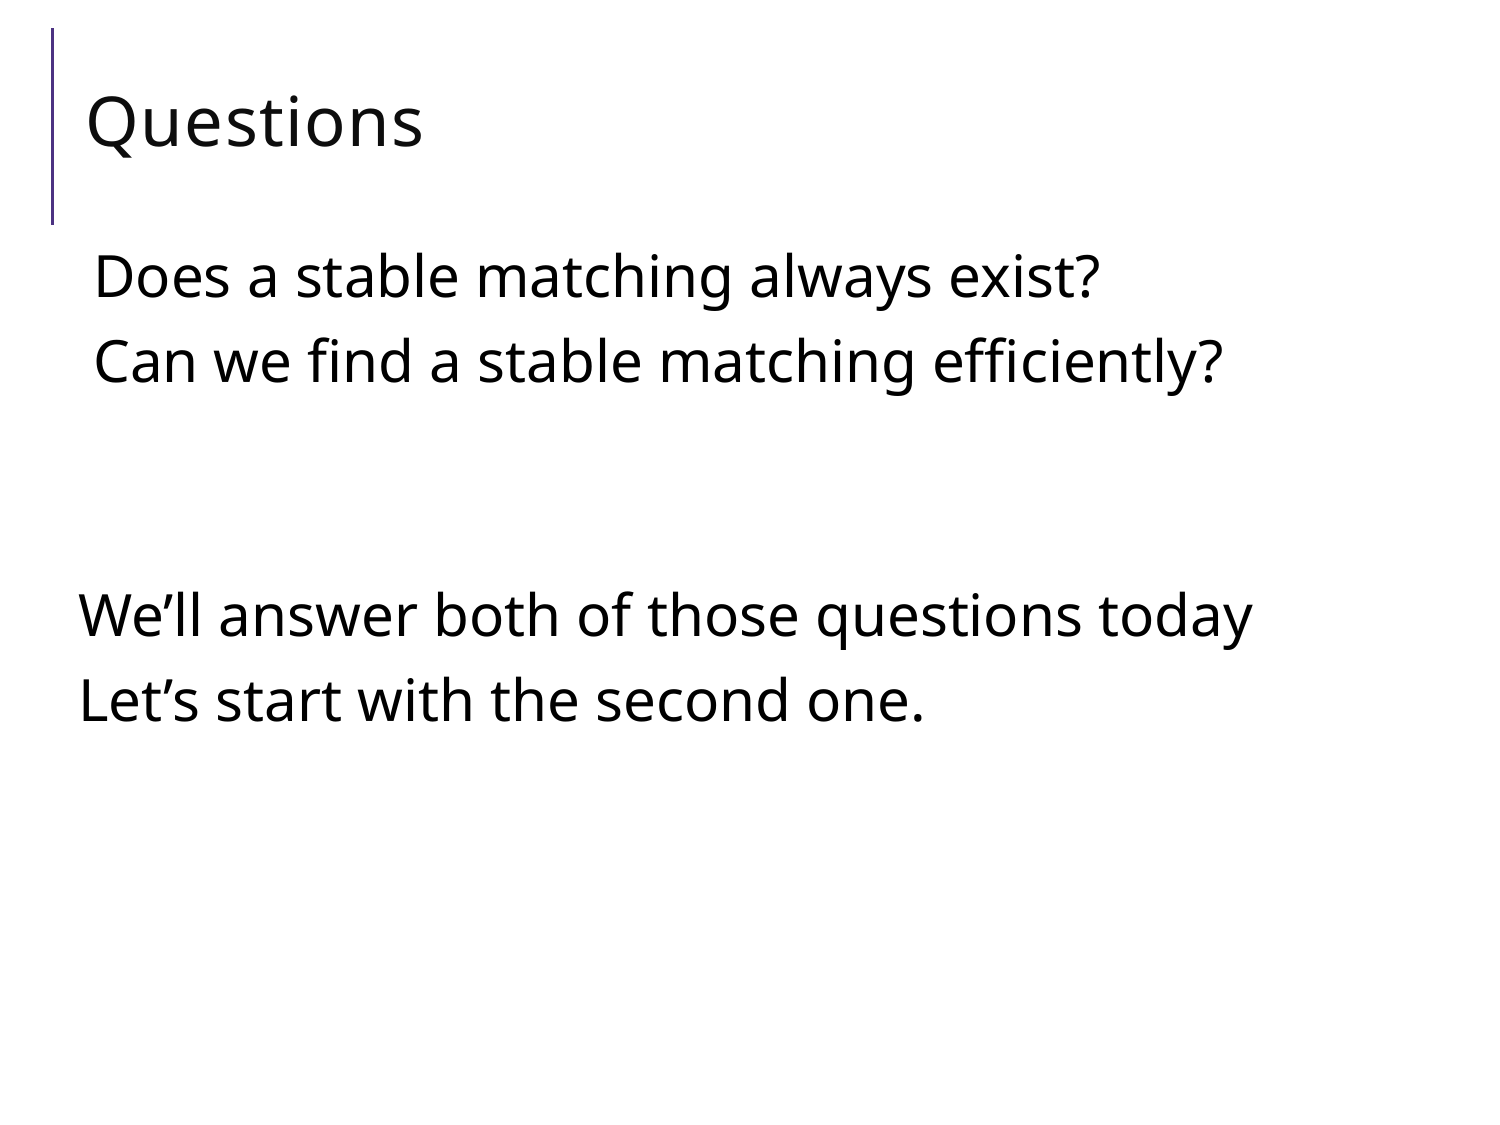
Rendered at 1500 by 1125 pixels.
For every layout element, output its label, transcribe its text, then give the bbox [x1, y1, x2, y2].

title Questions [70, 43, 1448, 210]
list Does a stable matching always exist? Can we find a stable matching efficiently? We’ll answer both of those questions today Let’s start with the second one. [70, 240, 1448, 1035]
